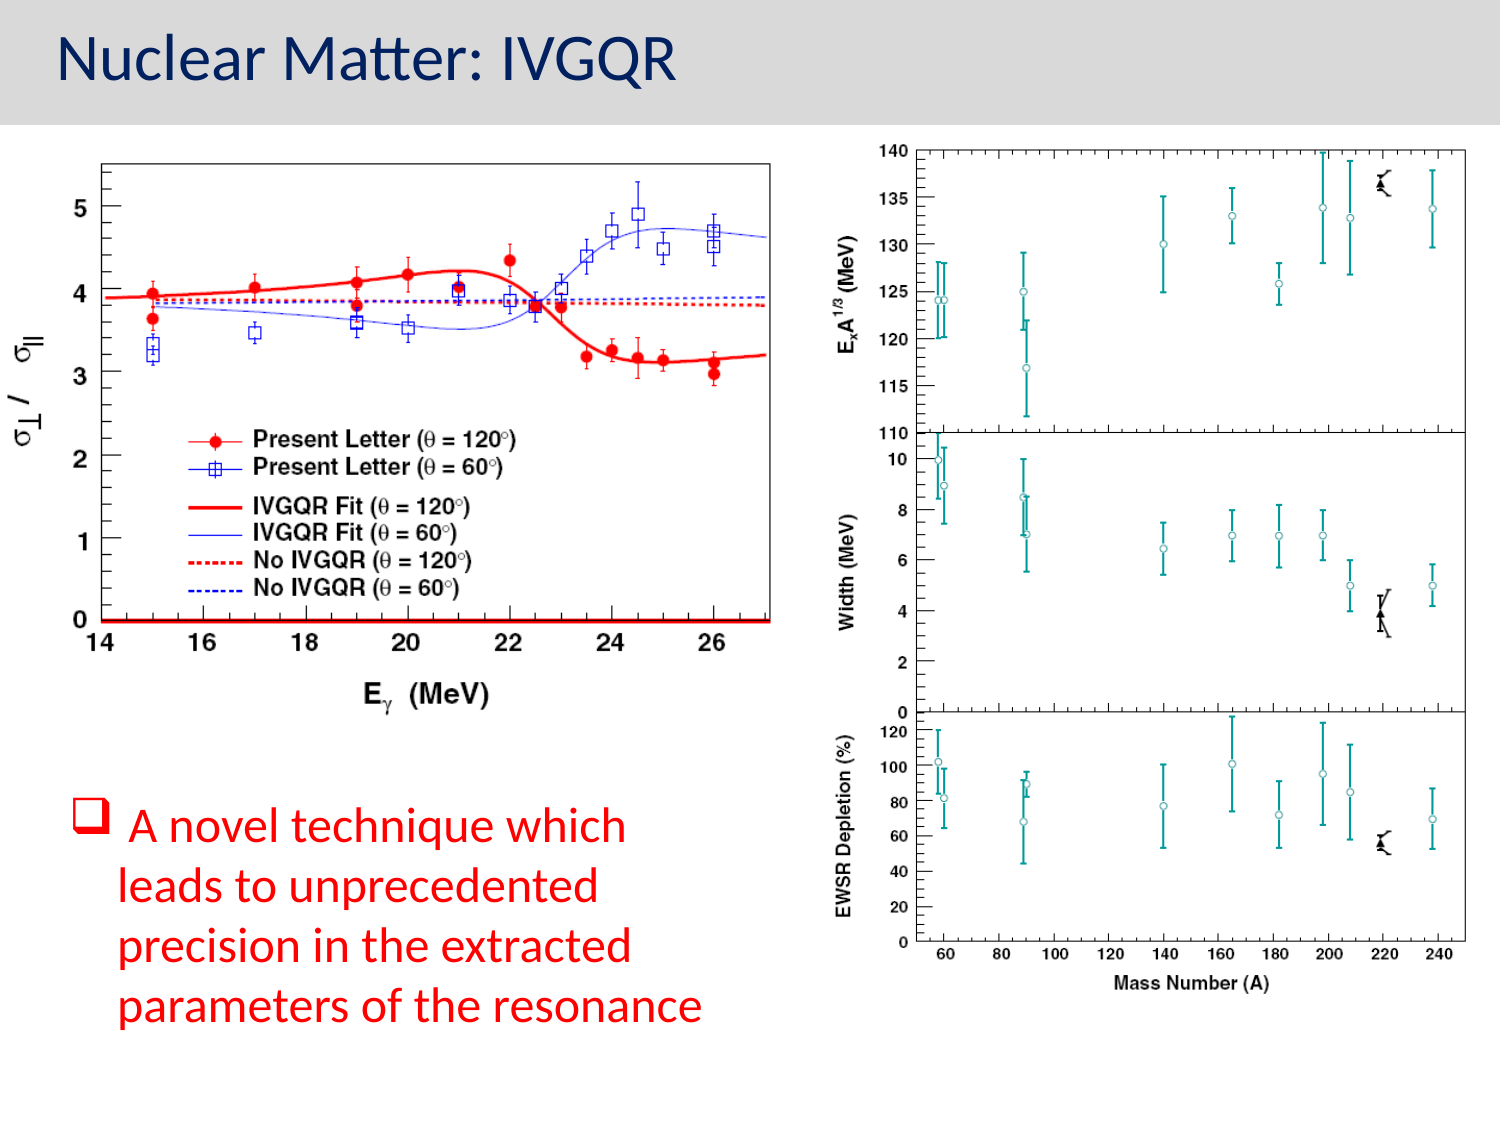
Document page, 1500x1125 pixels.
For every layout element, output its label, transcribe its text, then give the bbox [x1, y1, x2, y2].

text_box Nuclear Matter: IVGQR [41, 6, 708, 101]
picture [820, 137, 1495, 999]
text_box A novel technique which leads to unprecedented precision in the extracted parameters of the resonance [55, 785, 734, 1040]
picture [0, 137, 792, 724]
